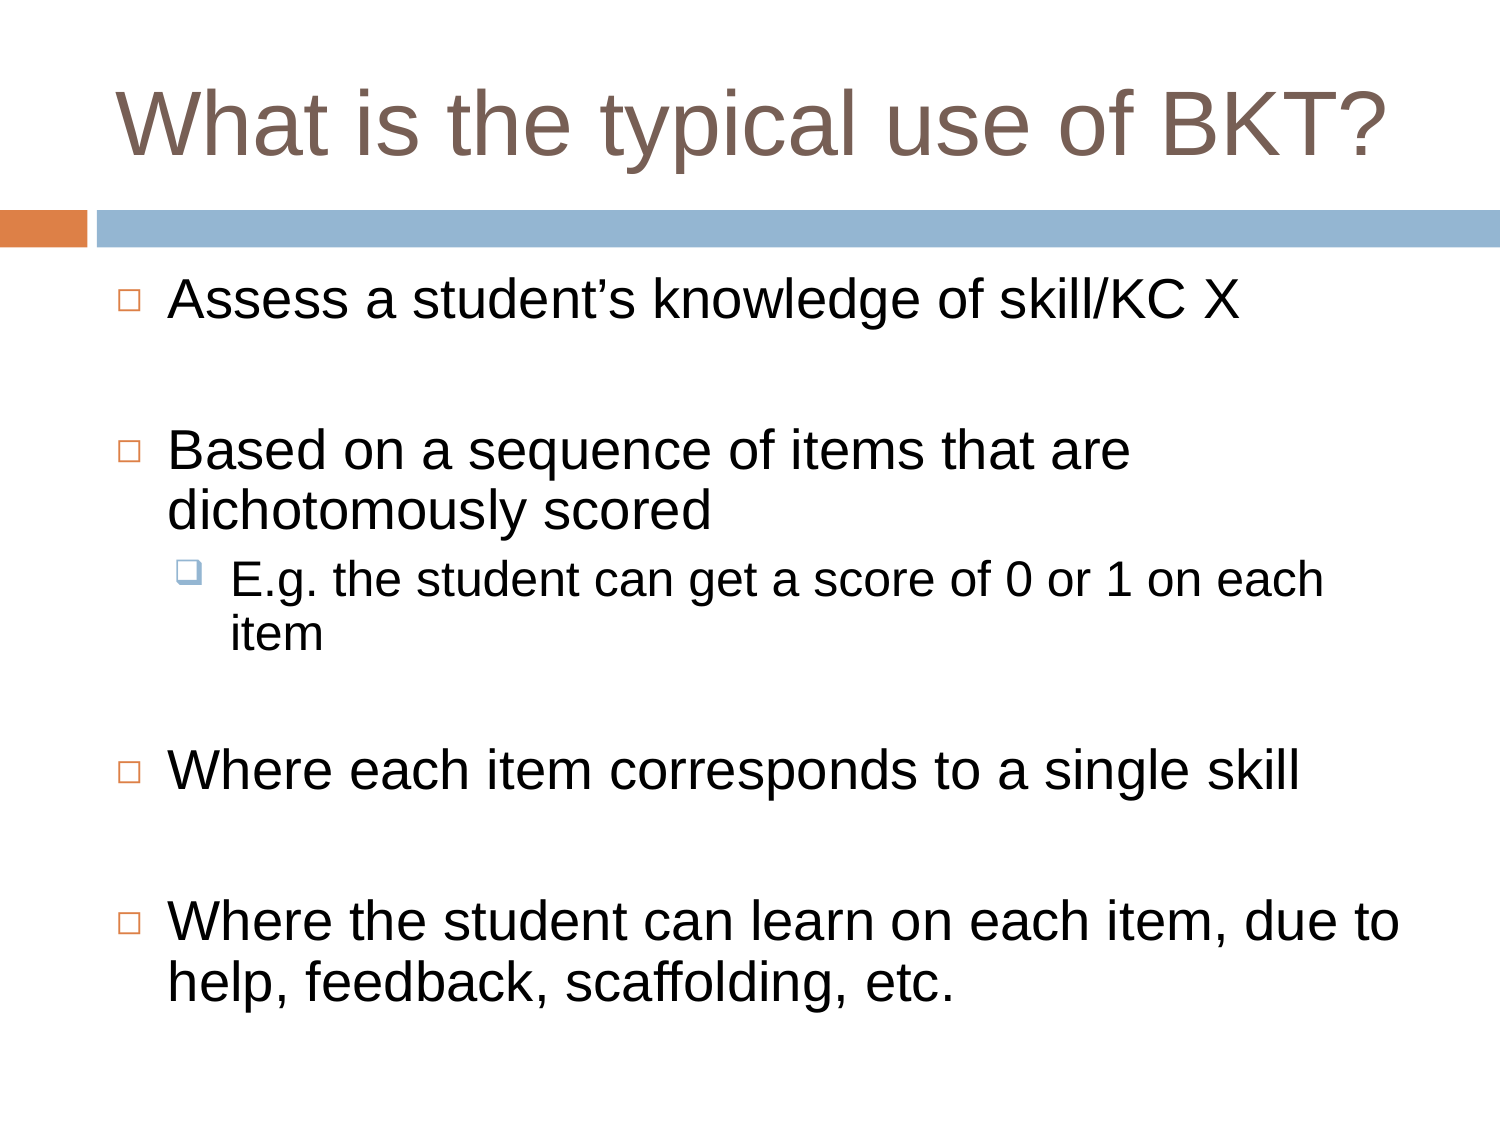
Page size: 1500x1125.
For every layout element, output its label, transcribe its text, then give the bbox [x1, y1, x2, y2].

title What is the typical use of BKT? [100, 37, 1438, 200]
list Assess a student’s knowledge of skill/KC X Based on a sequence of items that are dichotomously scored E.g. the student can get a score of 0 or 1 on each item Where each item corresponds to a single skill Where the student can learn on each item, due to help, feedback, scaffolding, etc. [100, 262, 1438, 1000]
